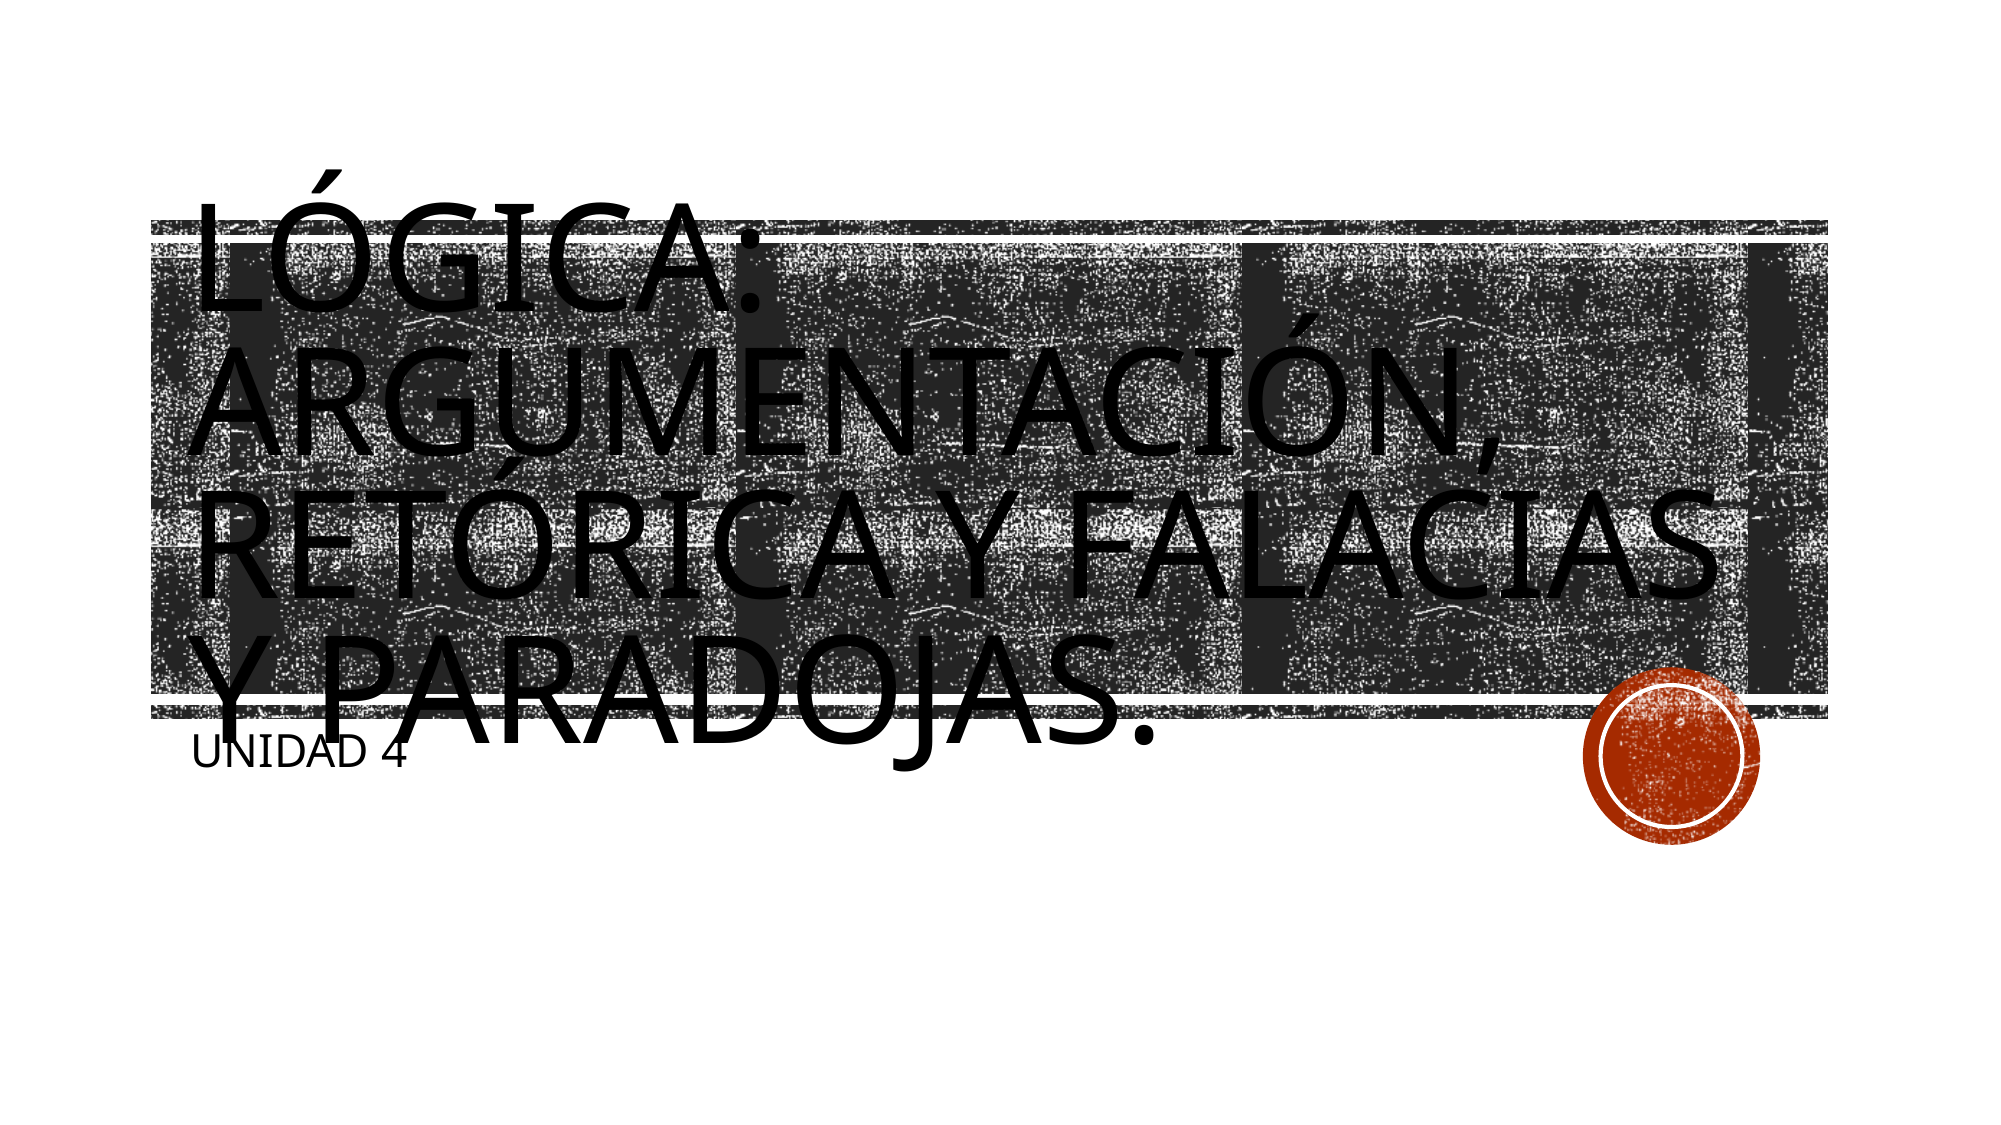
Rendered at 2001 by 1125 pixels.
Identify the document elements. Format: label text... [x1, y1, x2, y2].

subtitle UNIDAD 4 [175, 720, 1470, 896]
title LÓGICA: ARGUMENTACIÓN, RETÓRICA Y FALACIAS Y PARADOJAS. [172, 234, 1808, 733]
